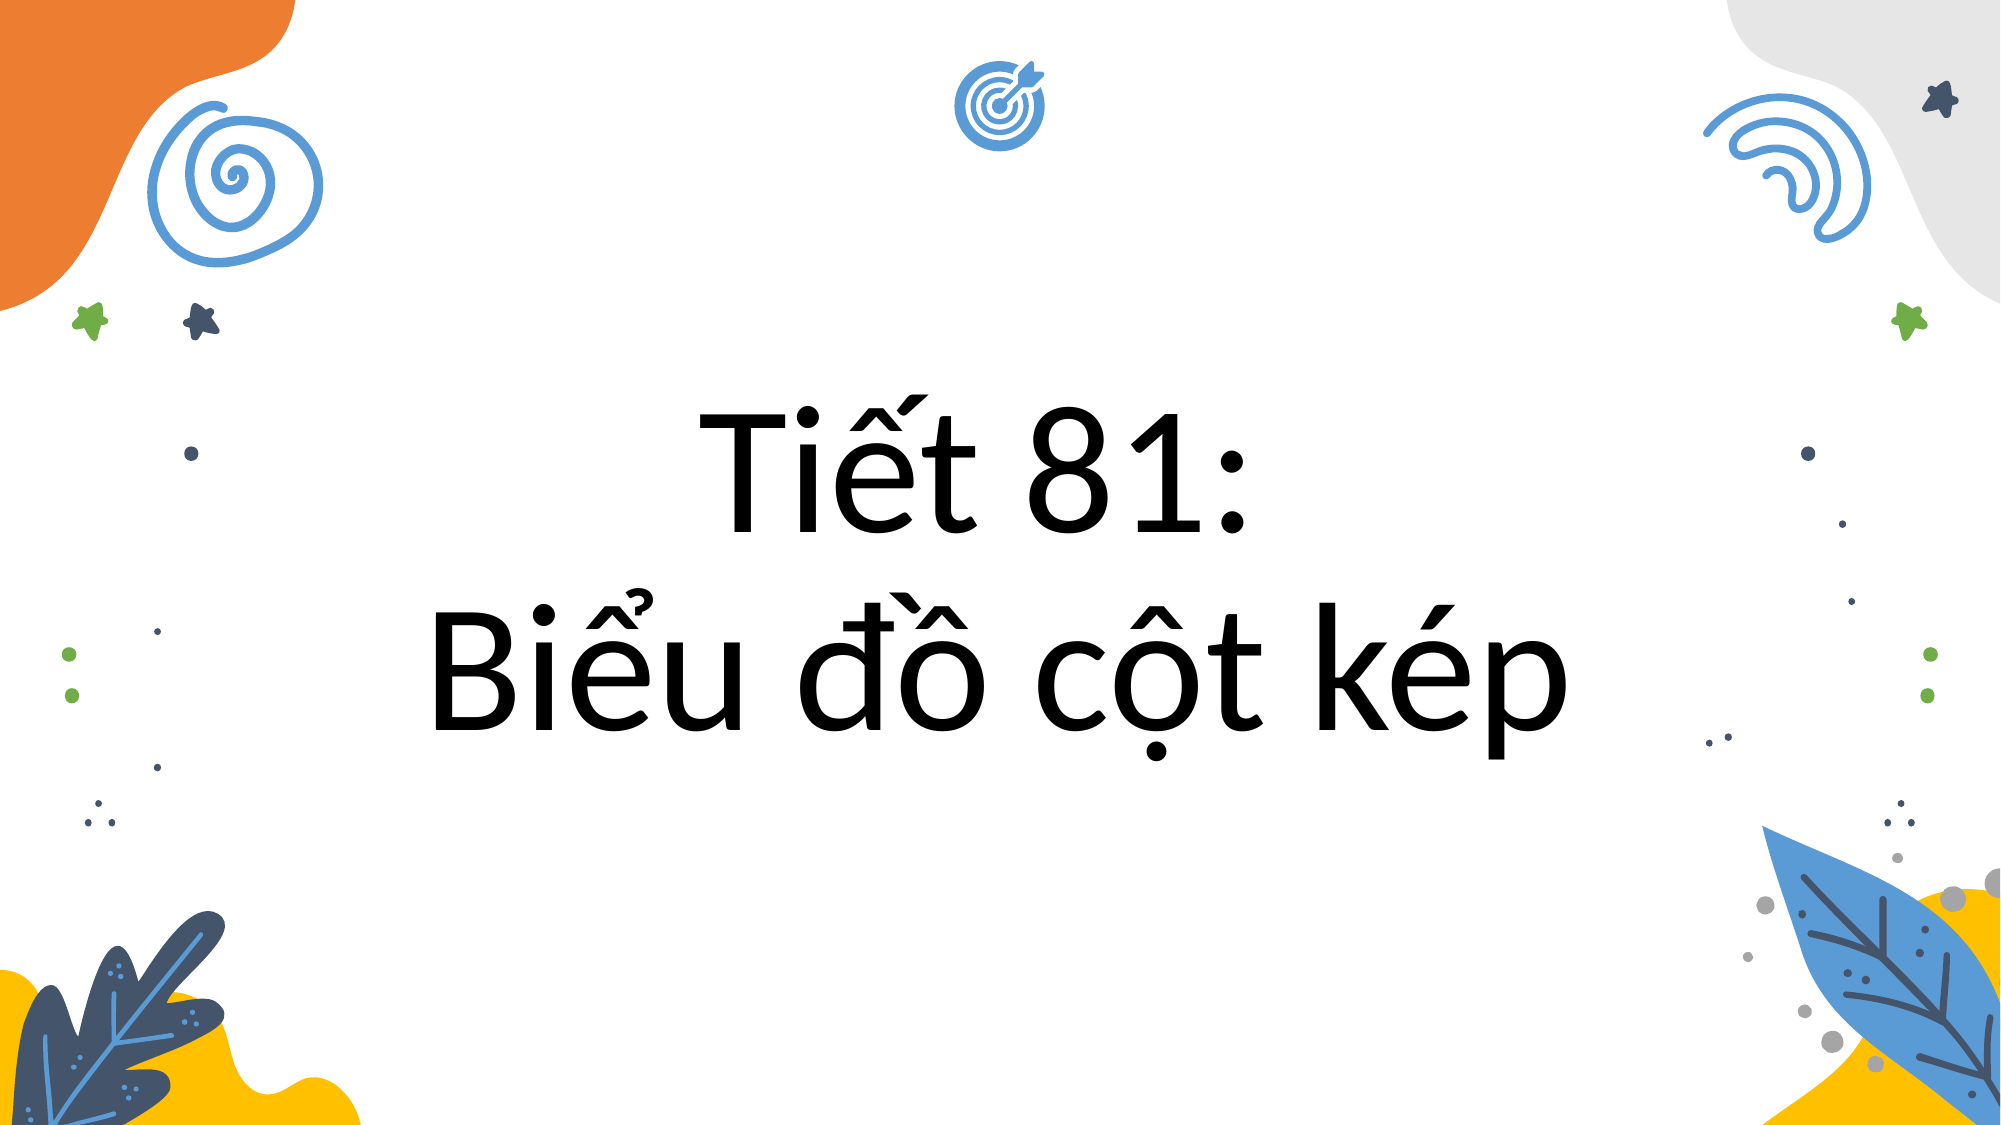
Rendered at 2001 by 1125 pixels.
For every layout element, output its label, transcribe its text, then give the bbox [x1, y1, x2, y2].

title Tiết 81: Biểu đồ cột kép [150, 354, 1848, 680]
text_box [954, 61, 1046, 152]
